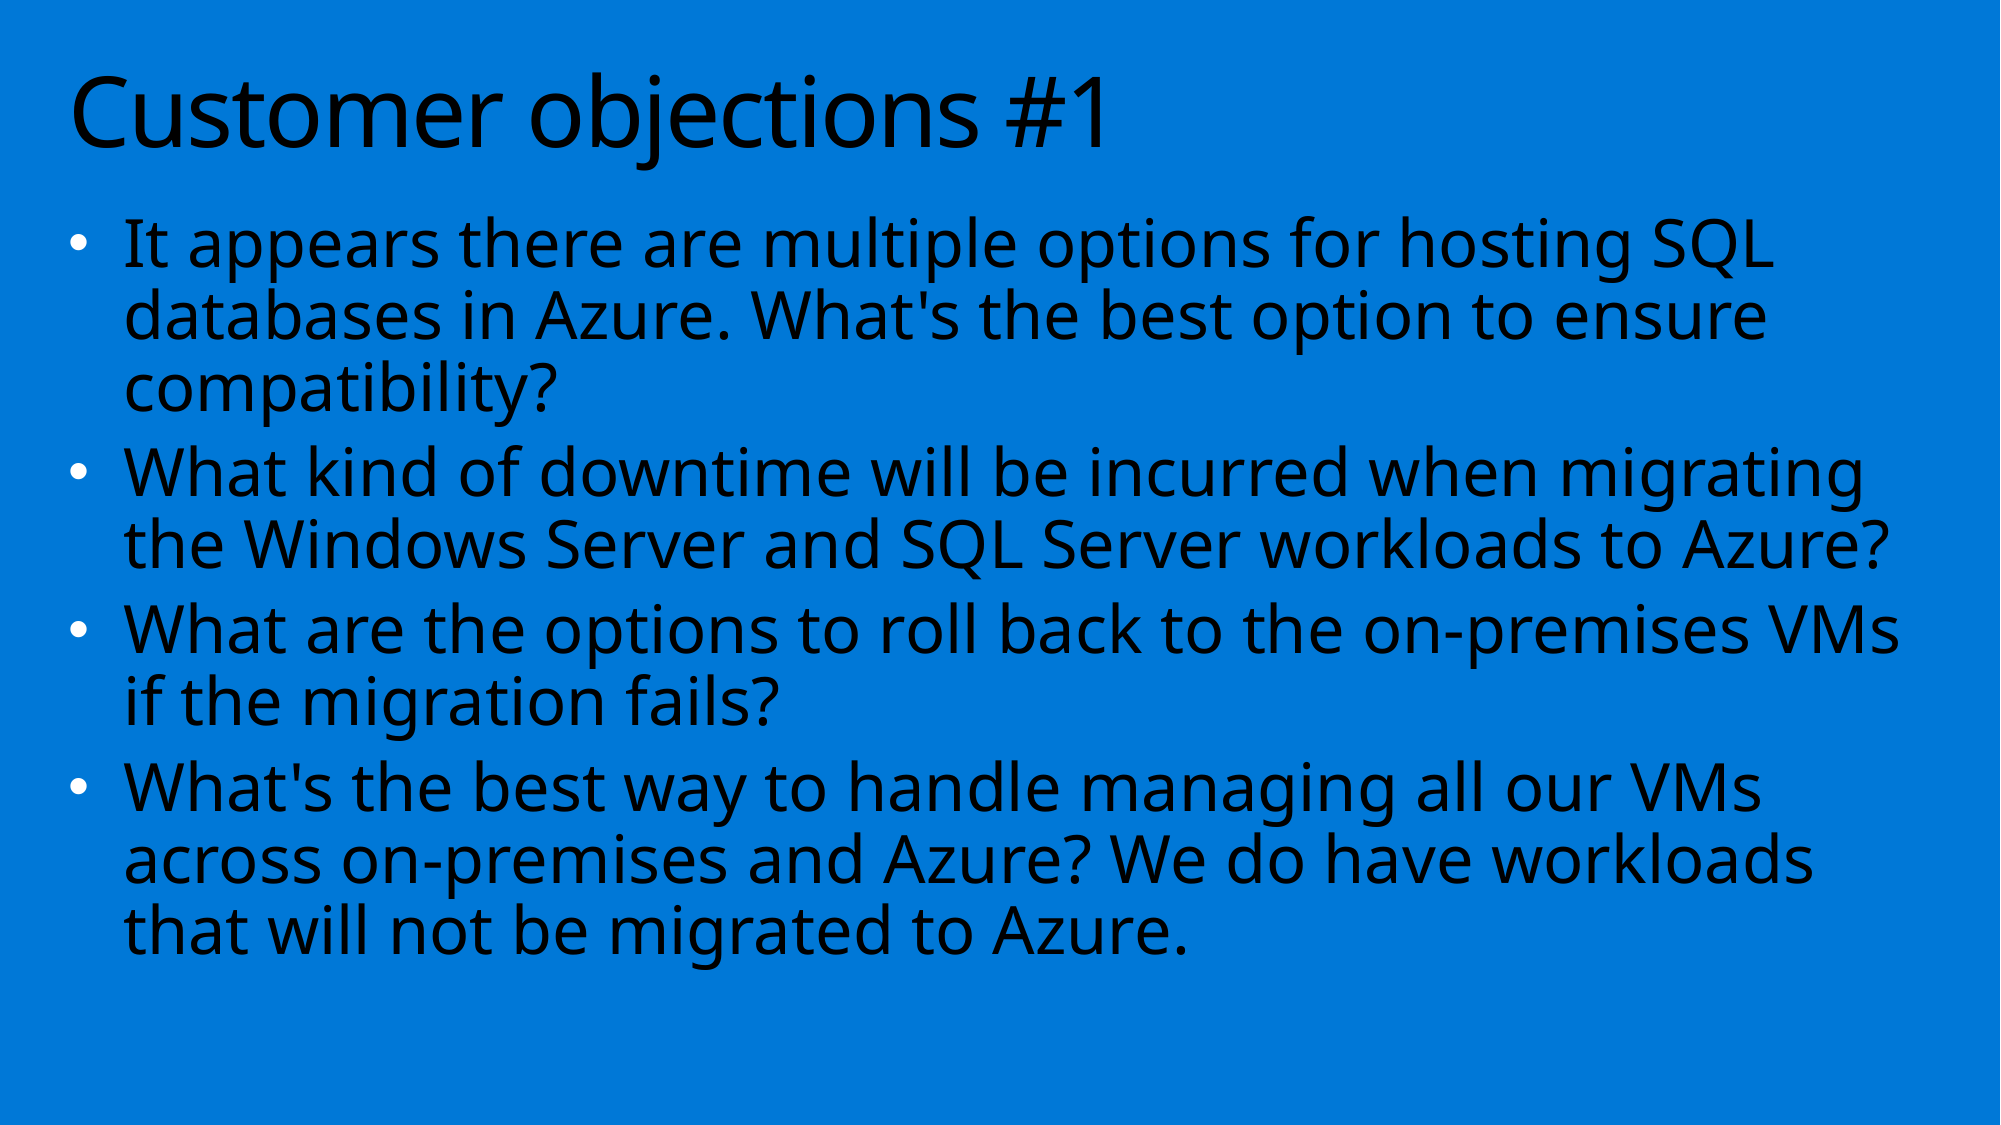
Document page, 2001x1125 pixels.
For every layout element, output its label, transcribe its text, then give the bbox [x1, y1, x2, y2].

title Customer objections #1 [44, 47, 1957, 196]
list It appears there are multiple options for hosting SQL databases in Azure. What's the best option to ensure compatibility? What kind of downtime will be incurred when migrating the Windows Server and SQL Server workloads to Azure? What are the options to roll back to the on-premises VMs if the migration fails? What's the best way to handle managing all our VMs across on-premises and Azure? We do have workloads that will not be migrated to Azure. [44, 195, 1956, 1017]
